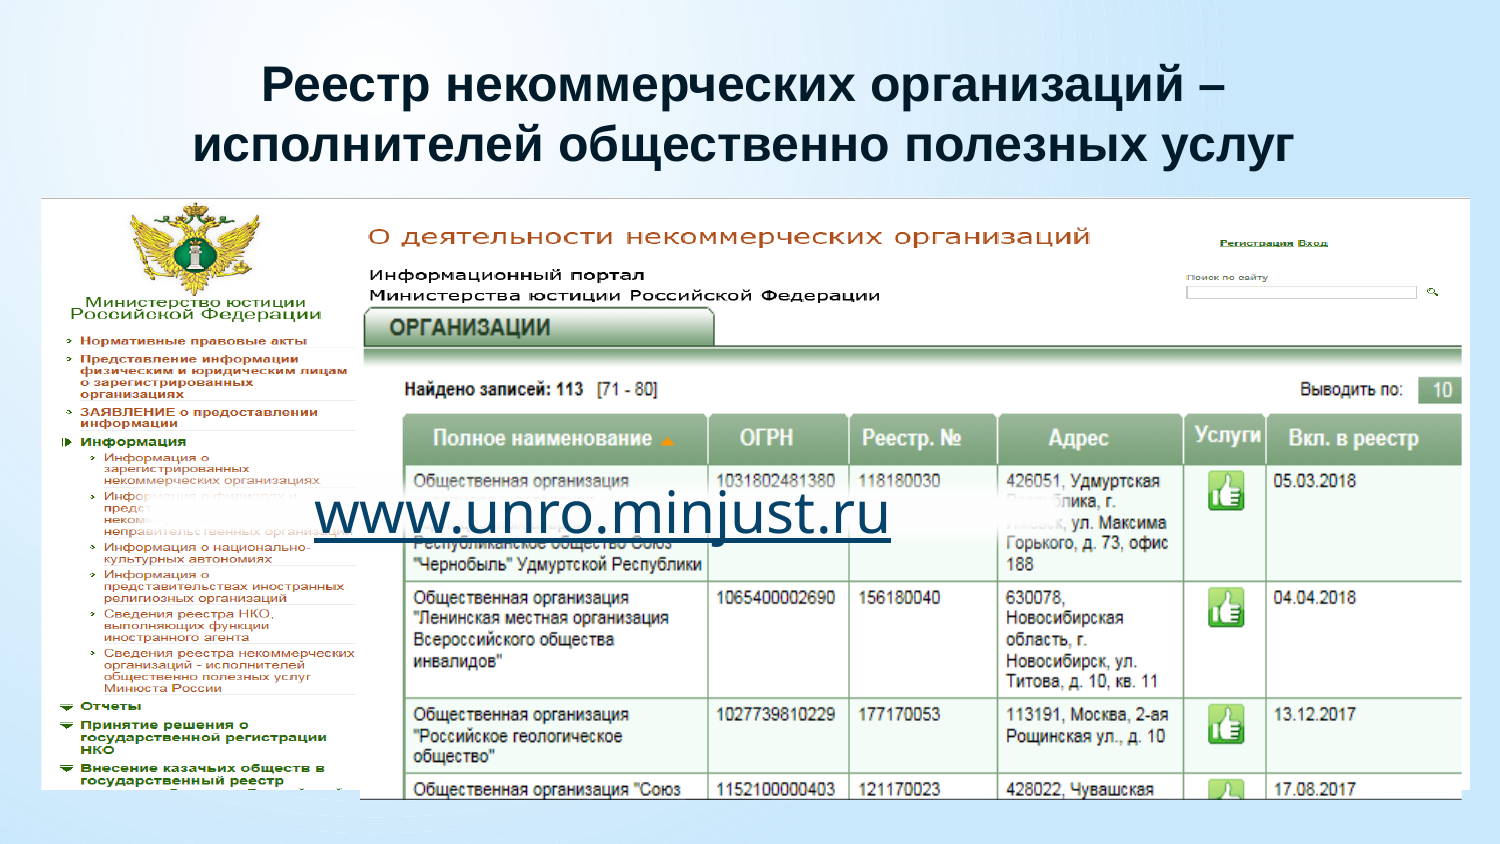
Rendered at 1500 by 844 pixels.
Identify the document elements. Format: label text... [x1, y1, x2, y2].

picture [40, 197, 1471, 801]
text_box Реестр некоммерческих организаций – исполнителей общественно полезных услуг [76, 43, 1412, 179]
